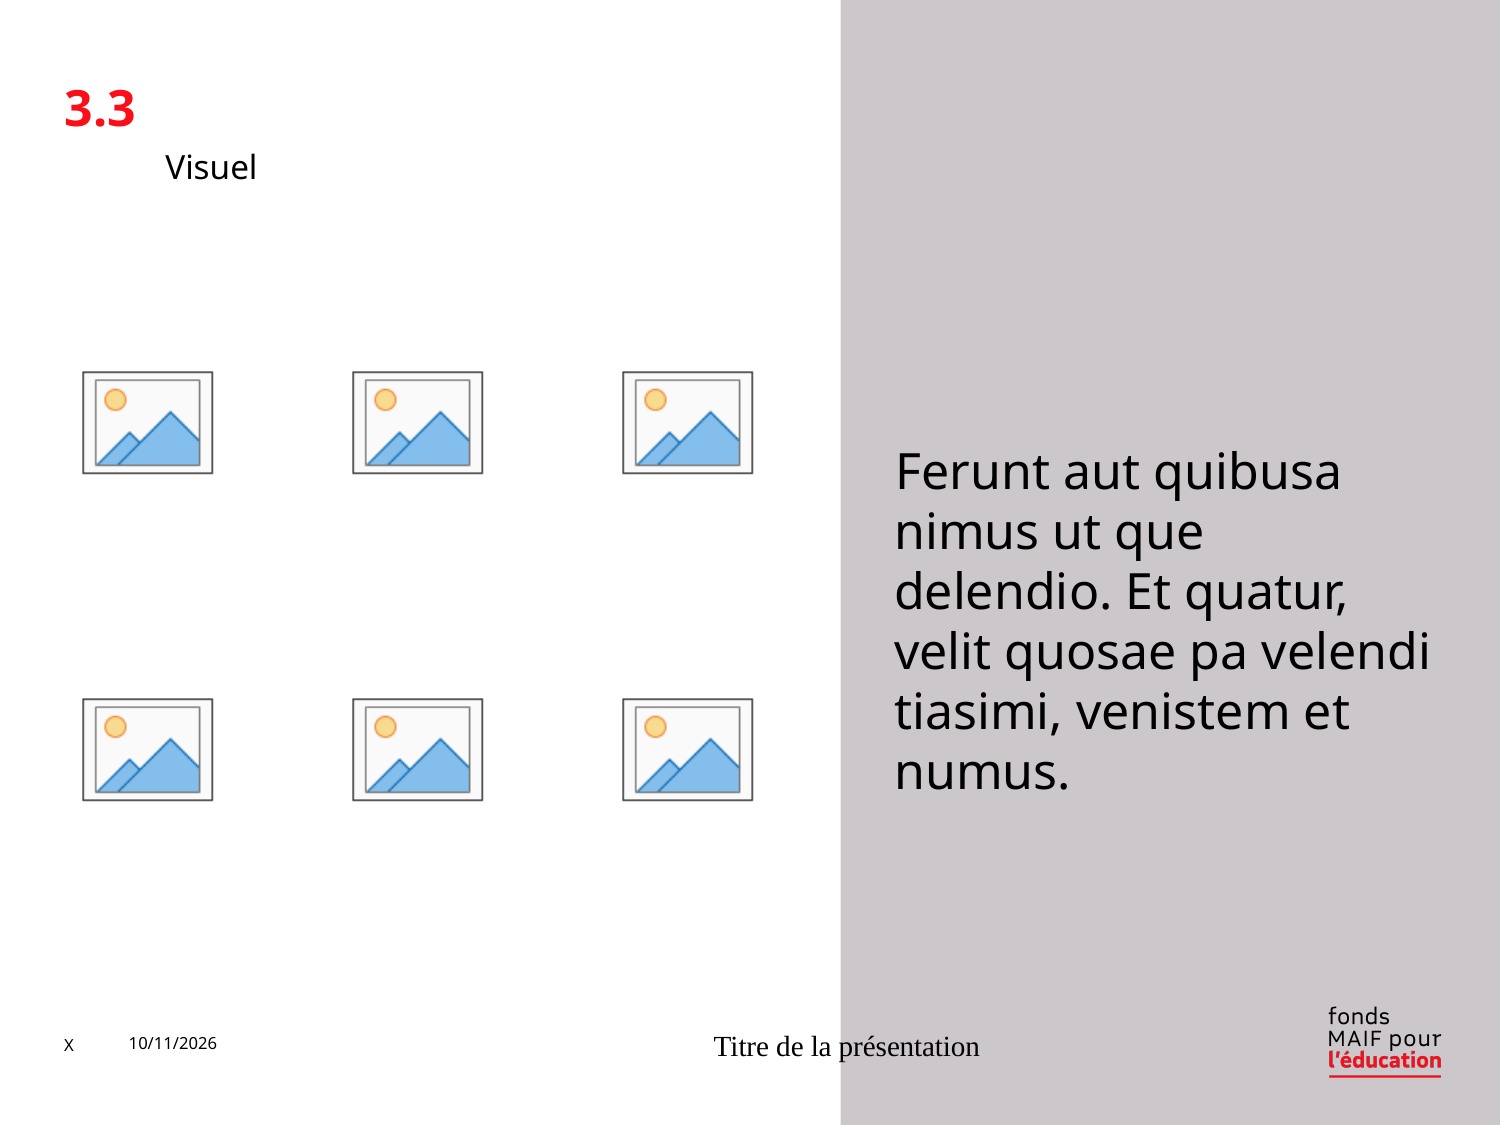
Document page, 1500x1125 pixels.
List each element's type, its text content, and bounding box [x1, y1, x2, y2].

picture [590, 324, 786, 521]
list 3.3 [50, 75, 149, 138]
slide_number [114, 1014, 243, 1075]
picture [49, 324, 246, 521]
footer Titre de la présentation [243, 1014, 1450, 1075]
picture [1314, 991, 1456, 1093]
picture [320, 324, 516, 521]
picture [590, 652, 786, 849]
picture [320, 652, 516, 849]
list Ferunt aut quibusa nimus ut que delendio. Et quatur, velit quosae pa velendi tiasimi, venistem et numus. [882, 428, 1450, 811]
picture [49, 652, 246, 849]
list Visuel [148, 138, 1452, 194]
slide_number X [49, 1014, 114, 1075]
